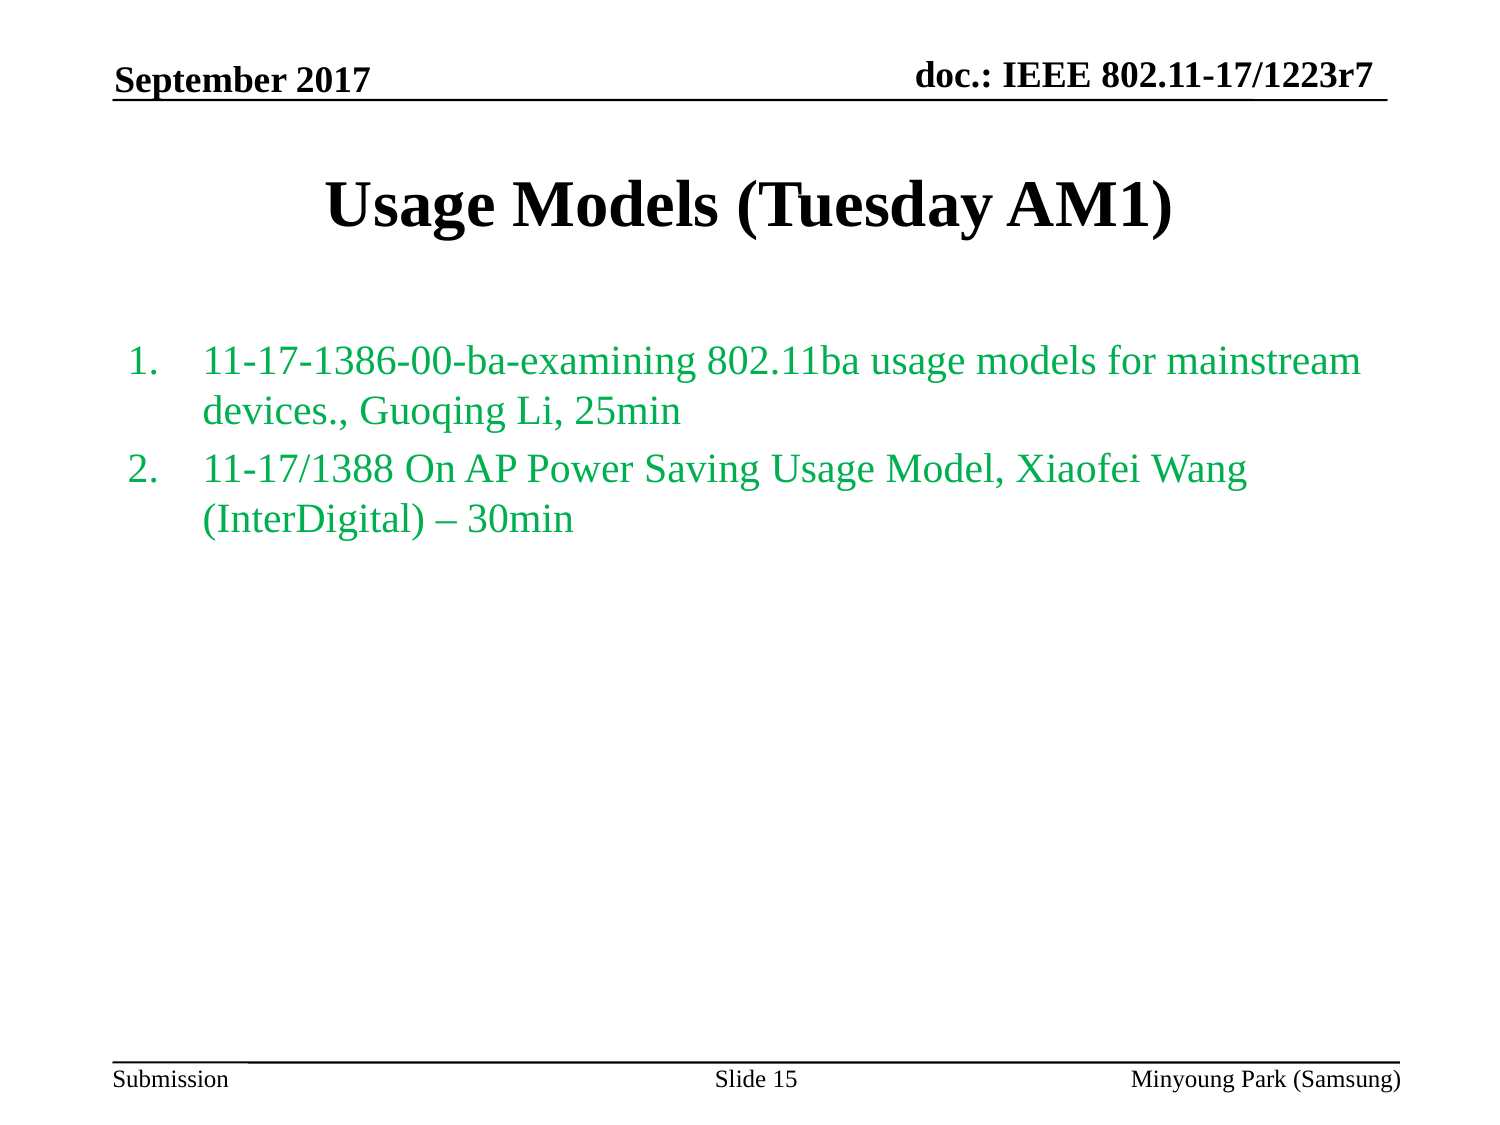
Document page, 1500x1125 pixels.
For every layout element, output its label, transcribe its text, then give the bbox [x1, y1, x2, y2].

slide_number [114, 54, 374, 101]
list 11-17-1386-00-ba-examining 802.11ba usage models for mainstream devices., Guoqing Li, 25min 11-17/1388 On AP Power Saving Usage Model, Xiaofei Wang (InterDigital) – 30min [112, 324, 1388, 1000]
footer Minyoung Park (Samsung) [949, 1061, 1402, 1093]
title Usage Models (Tuesday AM1) [112, 112, 1388, 288]
slide_number Slide 15 [712, 1061, 800, 1093]
